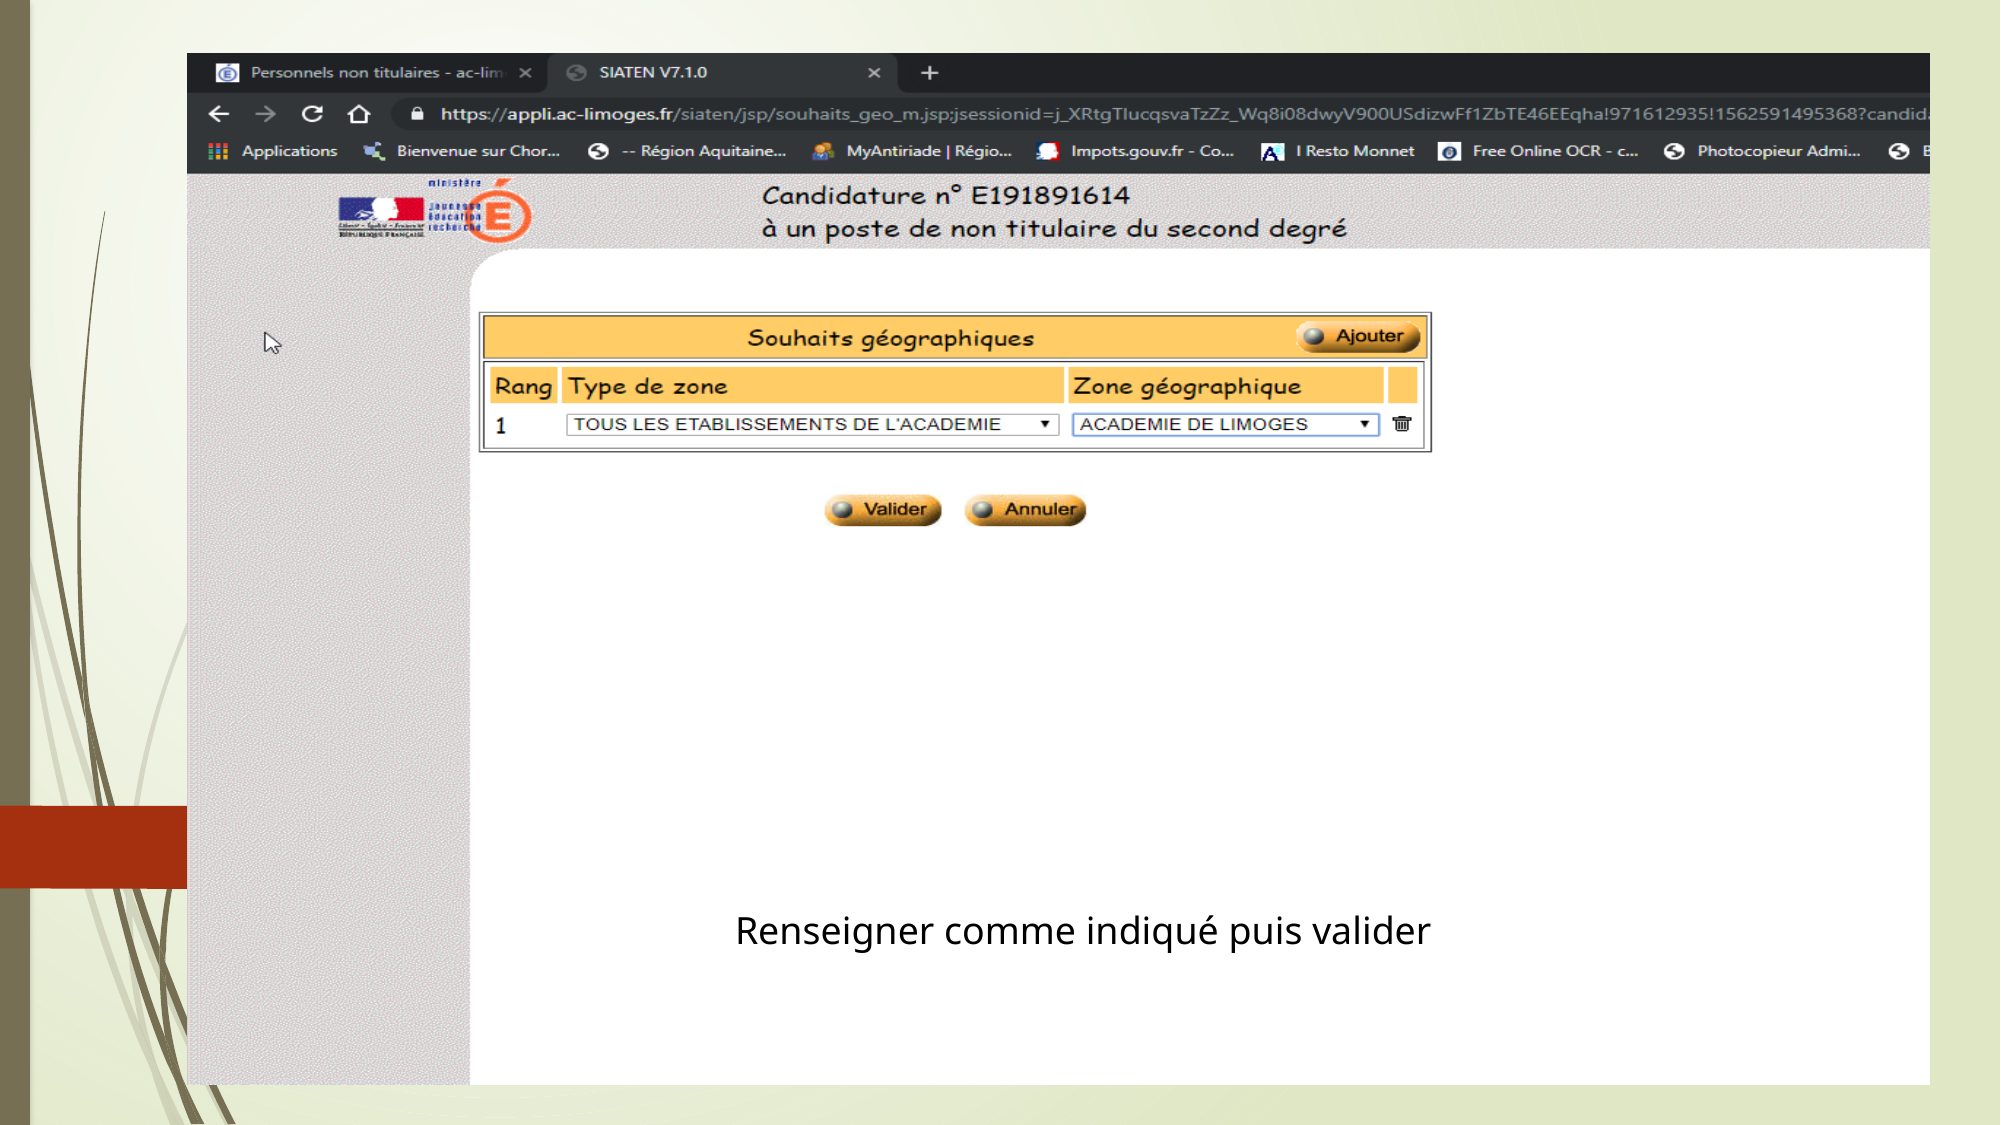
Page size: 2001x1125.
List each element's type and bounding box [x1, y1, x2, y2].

picture [186, 53, 1930, 1086]
